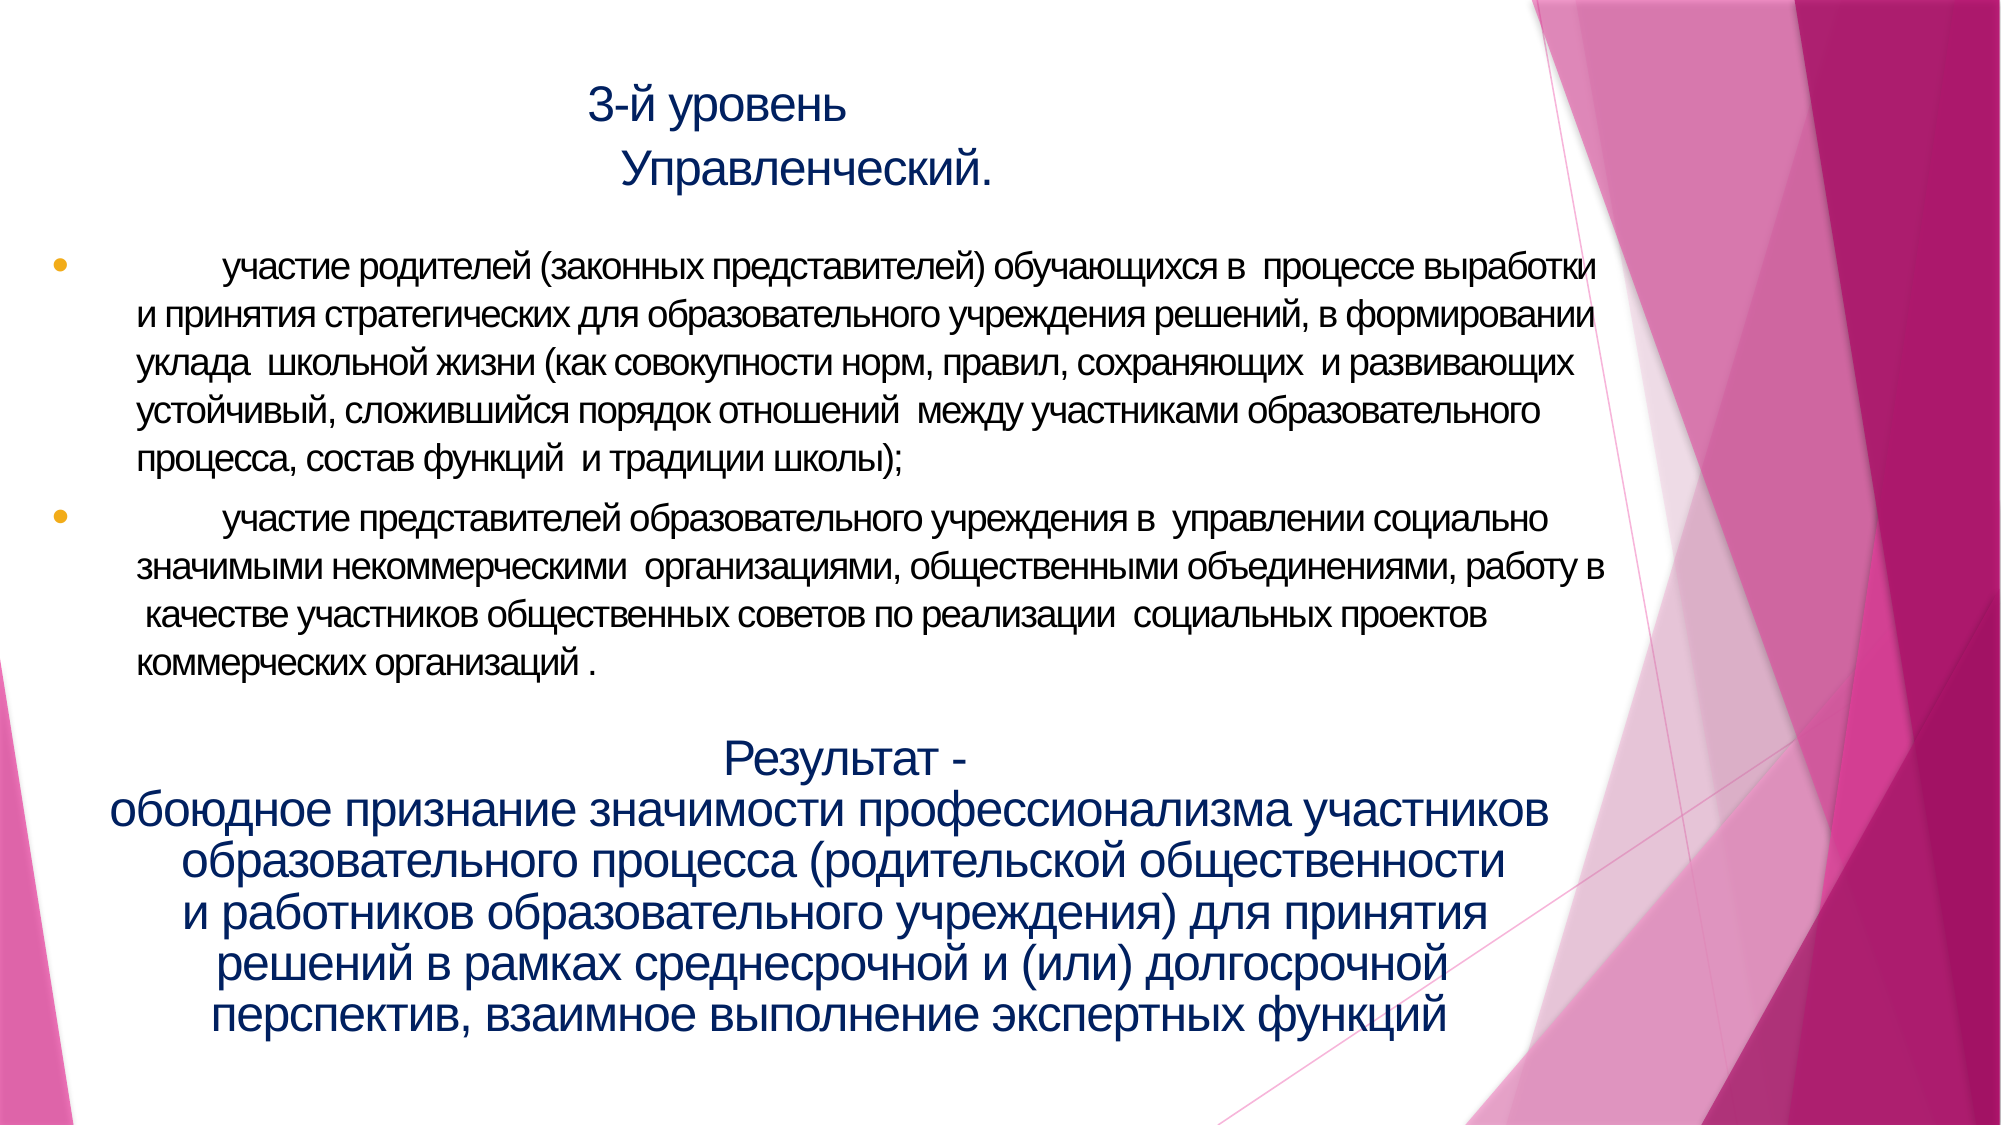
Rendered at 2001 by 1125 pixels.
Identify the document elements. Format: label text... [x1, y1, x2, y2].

title 3-й уровень Управленческий. [399, 50, 1125, 227]
text_box участие родителей (законных представителей) обучающихся в процессе выработки и принятия стратегических для образовательного учреждения решений, в формировании уклада школьной жизни (как совокупности норм, правил, сохраняющих и развивающих устойчивый, сложившийся порядок отношений между участниками образовательного процесса, состав функций и традиции школы); участие представителей образовательного учреждения в управлении социально значимыми некоммерческими организациями, общественными объединениями, работу в качестве участников общественных советов по реализации социальных проектов коммерческих организаций . Результат - обоюдное признание значимости профессионализма участников образовательного процесса (родительской общественности и работников образовательного учреждения) для принятия решений в рамках среднесрочной и (или) долгосрочной перспектив, взаимное выполнение экспертных функций [49, 227, 1625, 1042]
